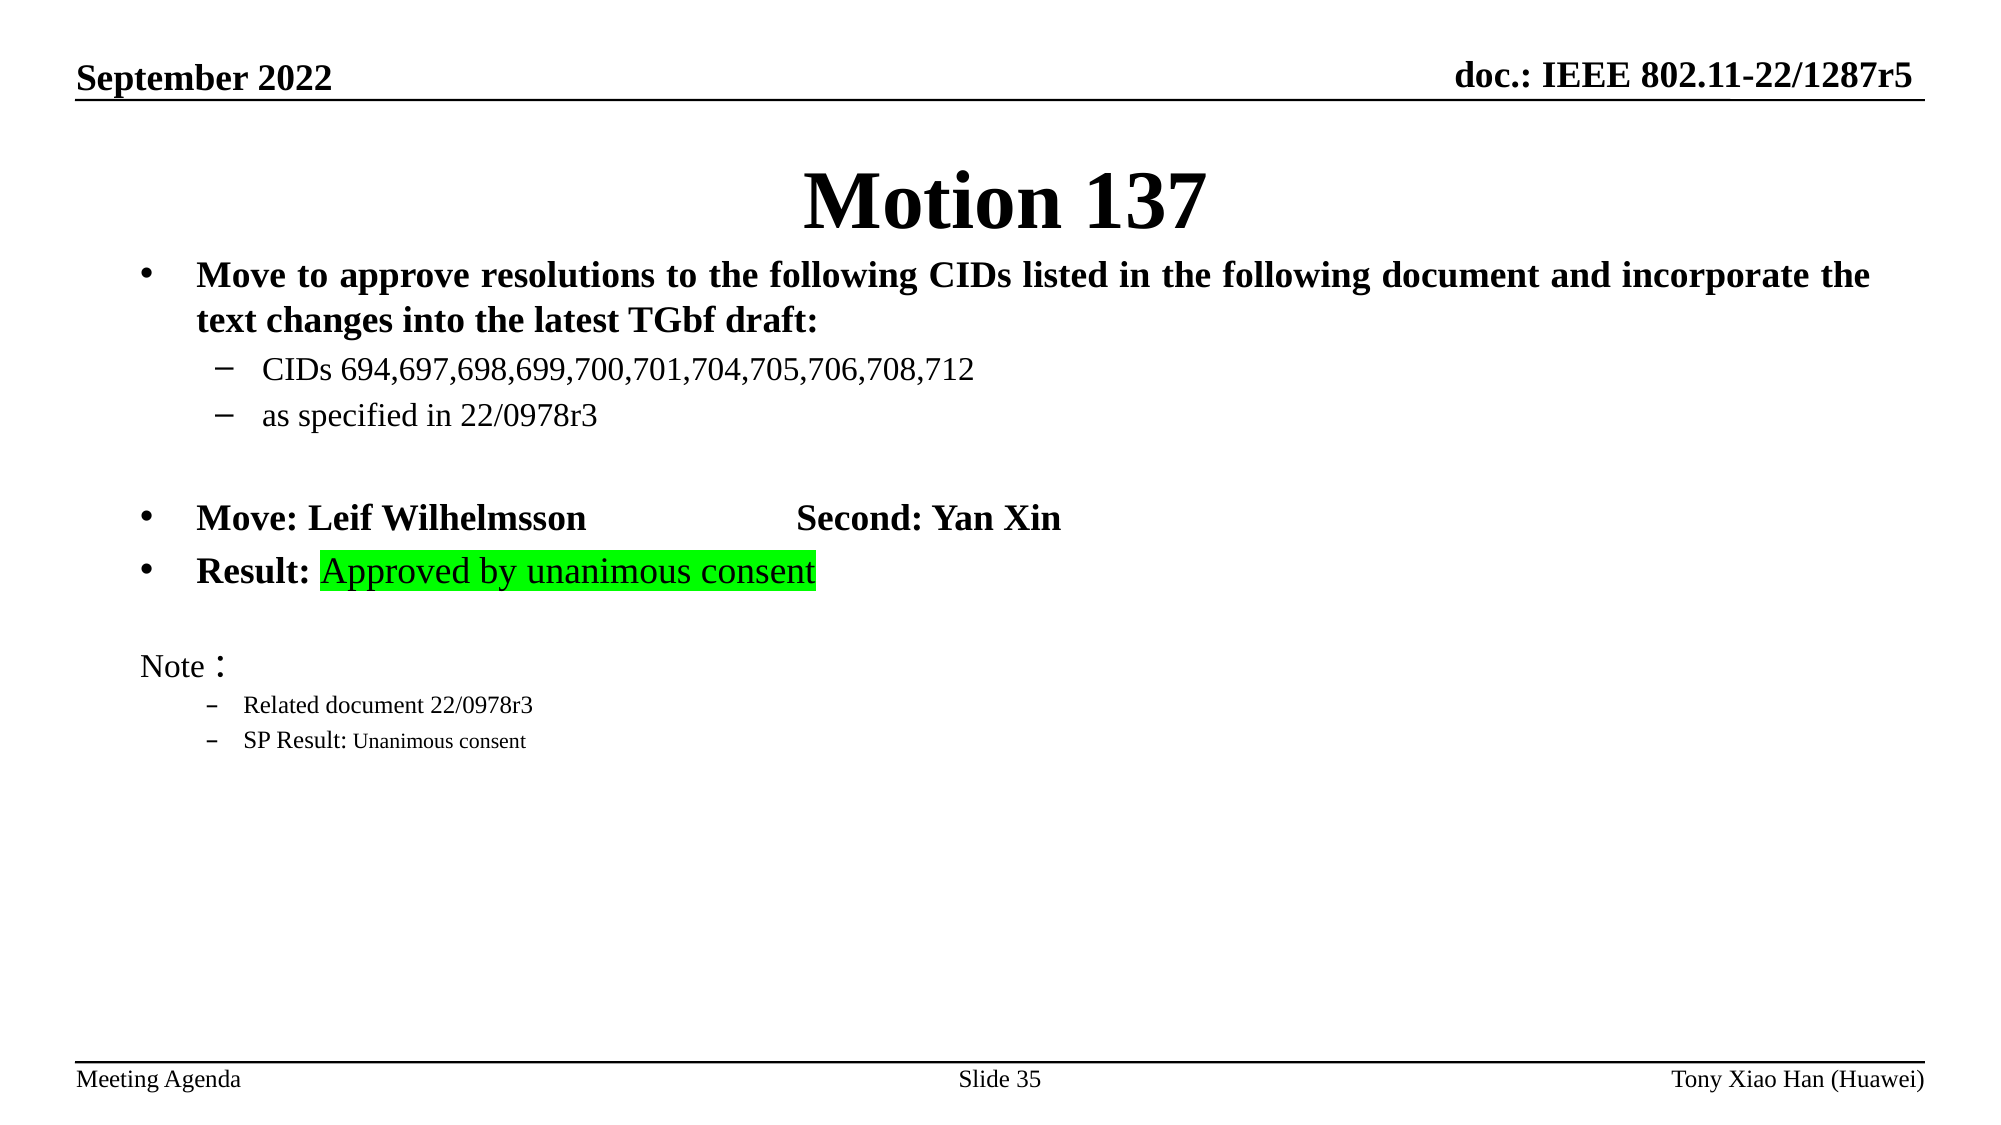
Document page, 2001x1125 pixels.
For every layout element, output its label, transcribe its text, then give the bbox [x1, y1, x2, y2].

text_box Move to approve resolutions to the following CIDs listed in the following document and incorporate the text changes into the latest TGbf draft: CIDs 694,697,698,699,700,701,704,705,706,708,712 as specified in 22/0978r3 Move: Leif Wilhelmsson Second: Yan Xin Result: Approved by unanimous consent Note： Related document 22/0978r3 SP Result: Unanimous consent [125, 212, 1888, 900]
text_box Motion 137 [368, 137, 1644, 212]
